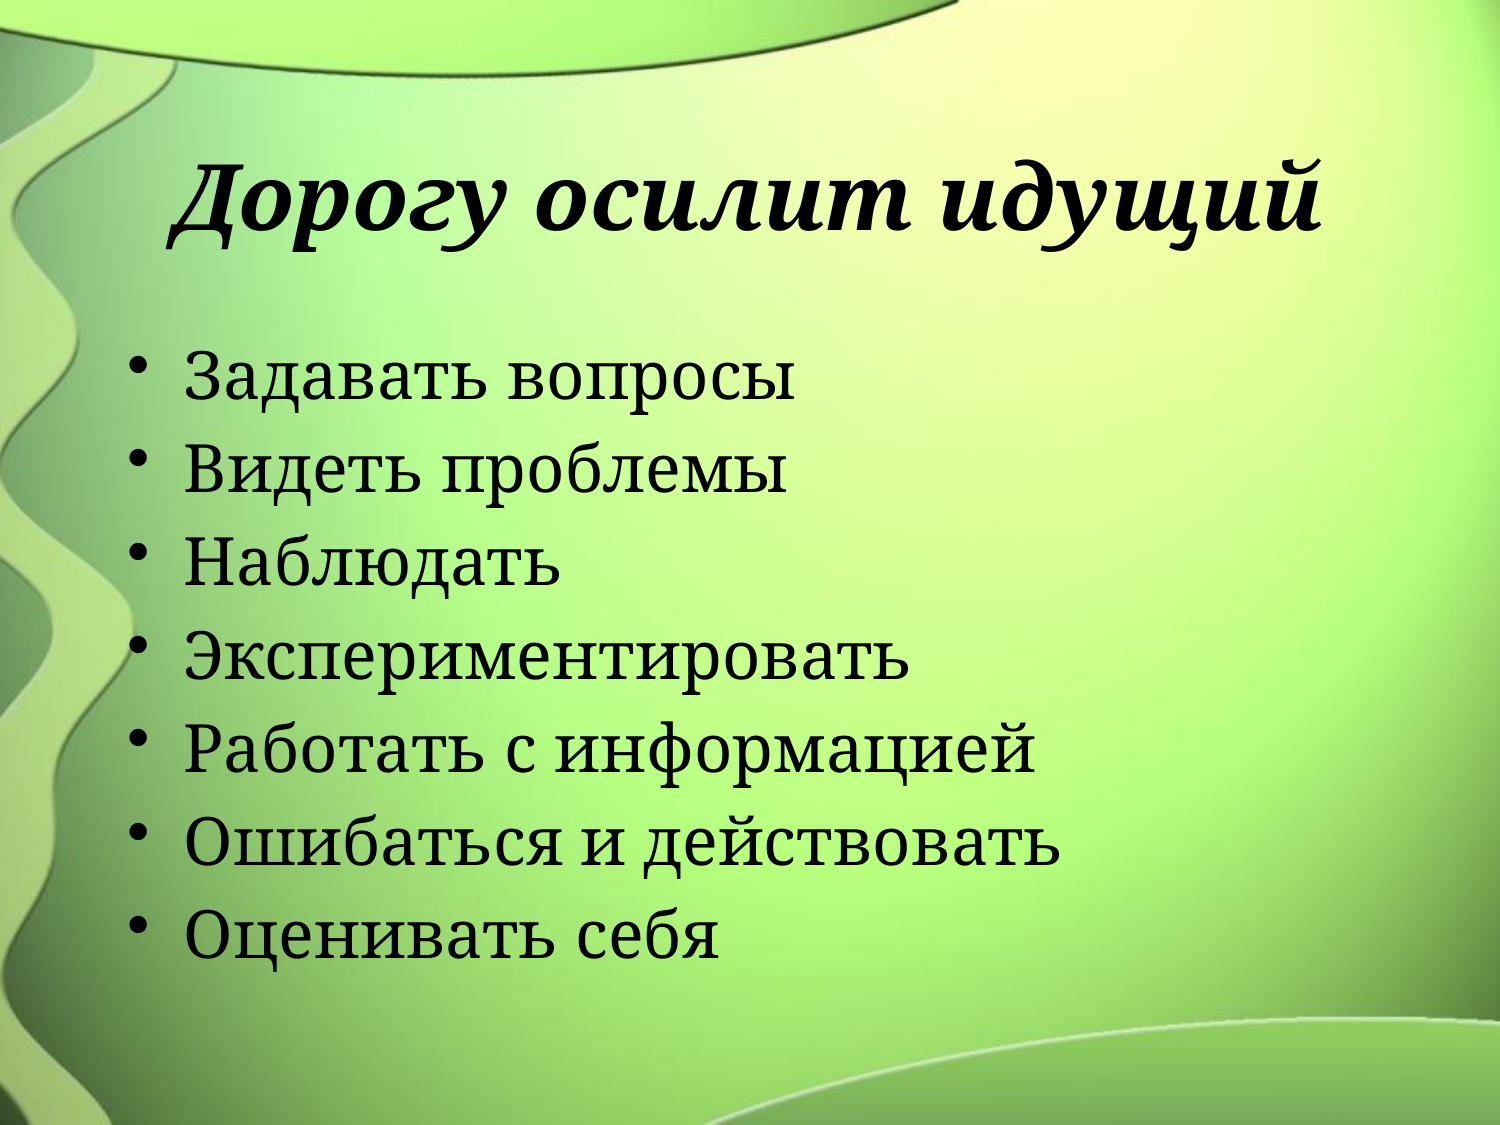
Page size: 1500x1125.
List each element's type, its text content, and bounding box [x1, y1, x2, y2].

title Дорогу осилит идущий [112, 99, 1388, 288]
list Задавать вопросы Видеть проблемы Наблюдать Экспериментировать Работать с информацией Ошибаться и действовать Оценивать себя [112, 324, 1388, 1001]
picture [0, 0, 1500, 1125]
